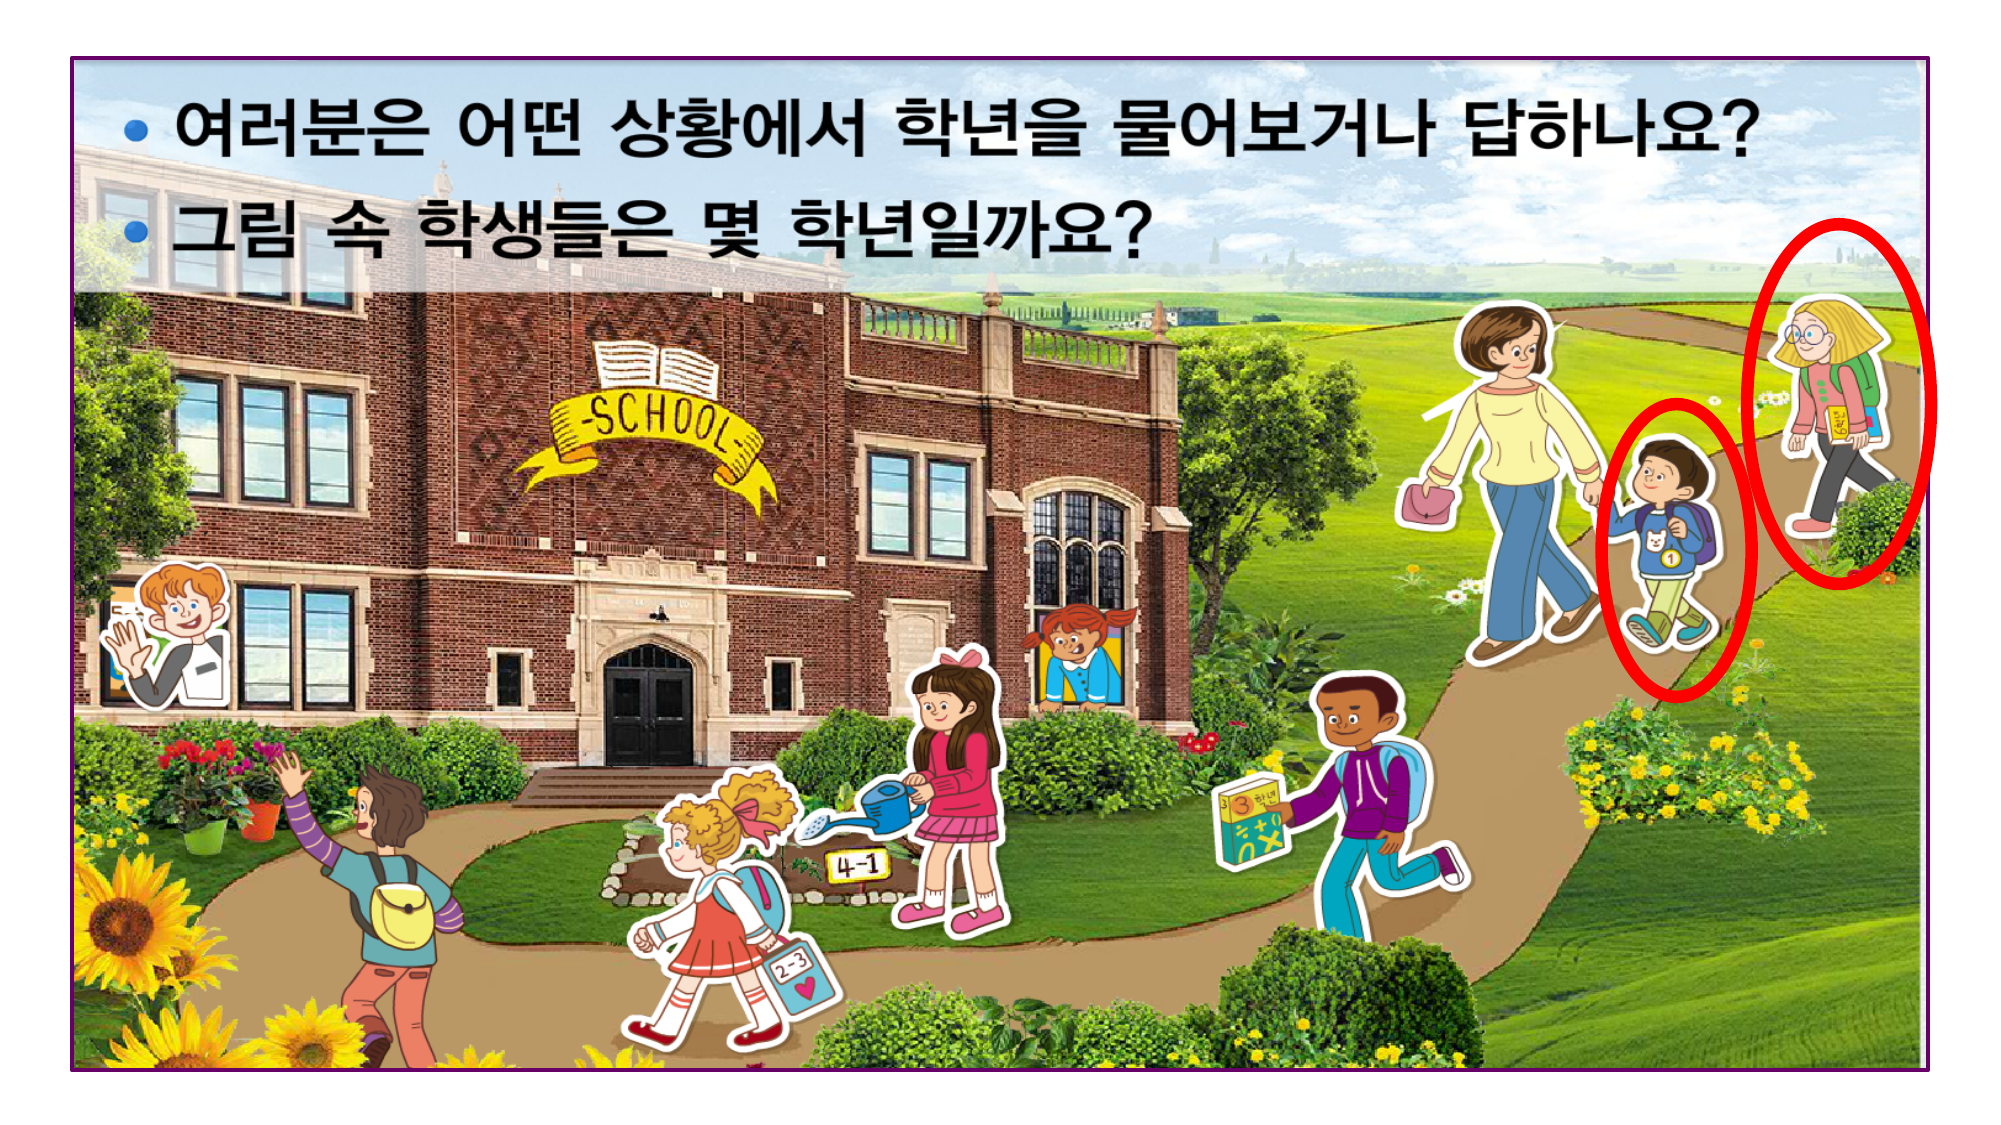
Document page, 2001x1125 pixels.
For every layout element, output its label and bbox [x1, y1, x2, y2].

text_box [1926, 339, 1933, 469]
picture [73, 59, 1926, 1069]
text_box [61, 0, 2000, 74]
